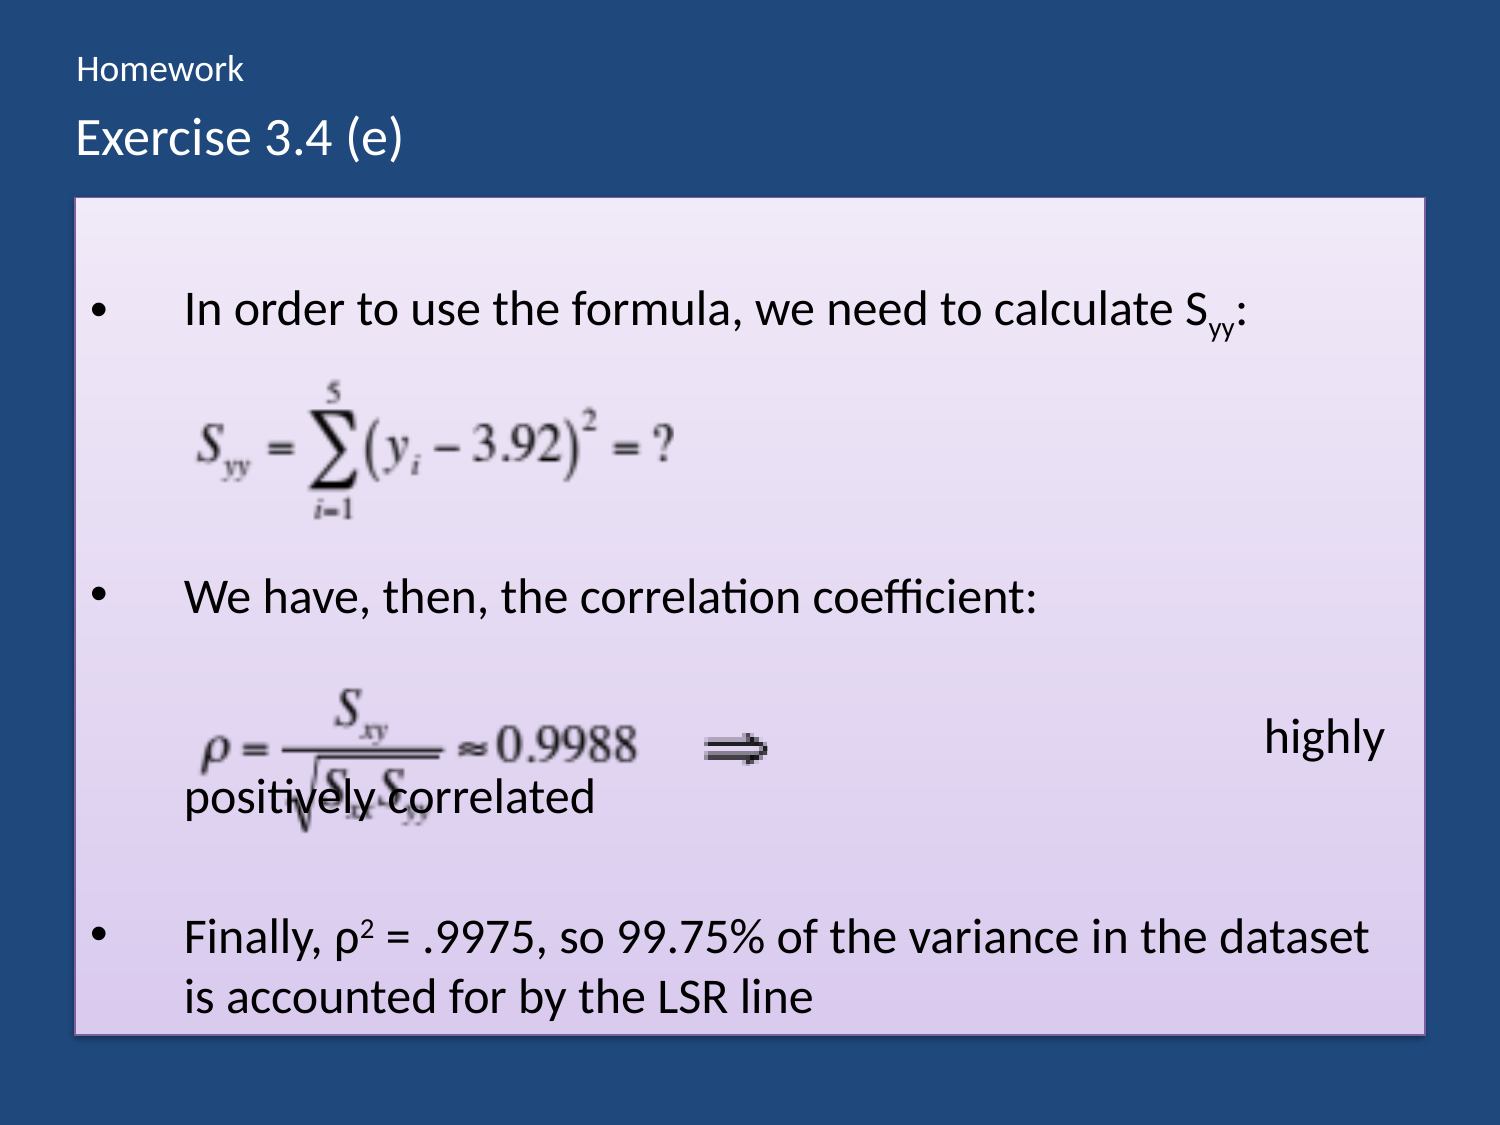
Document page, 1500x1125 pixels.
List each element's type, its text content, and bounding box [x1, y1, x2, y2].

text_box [193, 680, 641, 834]
text_box Homework [61, 36, 1402, 96]
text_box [696, 724, 768, 766]
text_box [189, 374, 675, 521]
title Exercise 3.4 (e) [60, 93, 1411, 175]
list In order to use the formula, we need to calculate Syy: We have, then, the correlation coefficient: highly positively correlated Finally, ρ2 = .9975, so 99.75% of the variance in the dataset is accounted for by the LSR line [74, 197, 1426, 1036]
